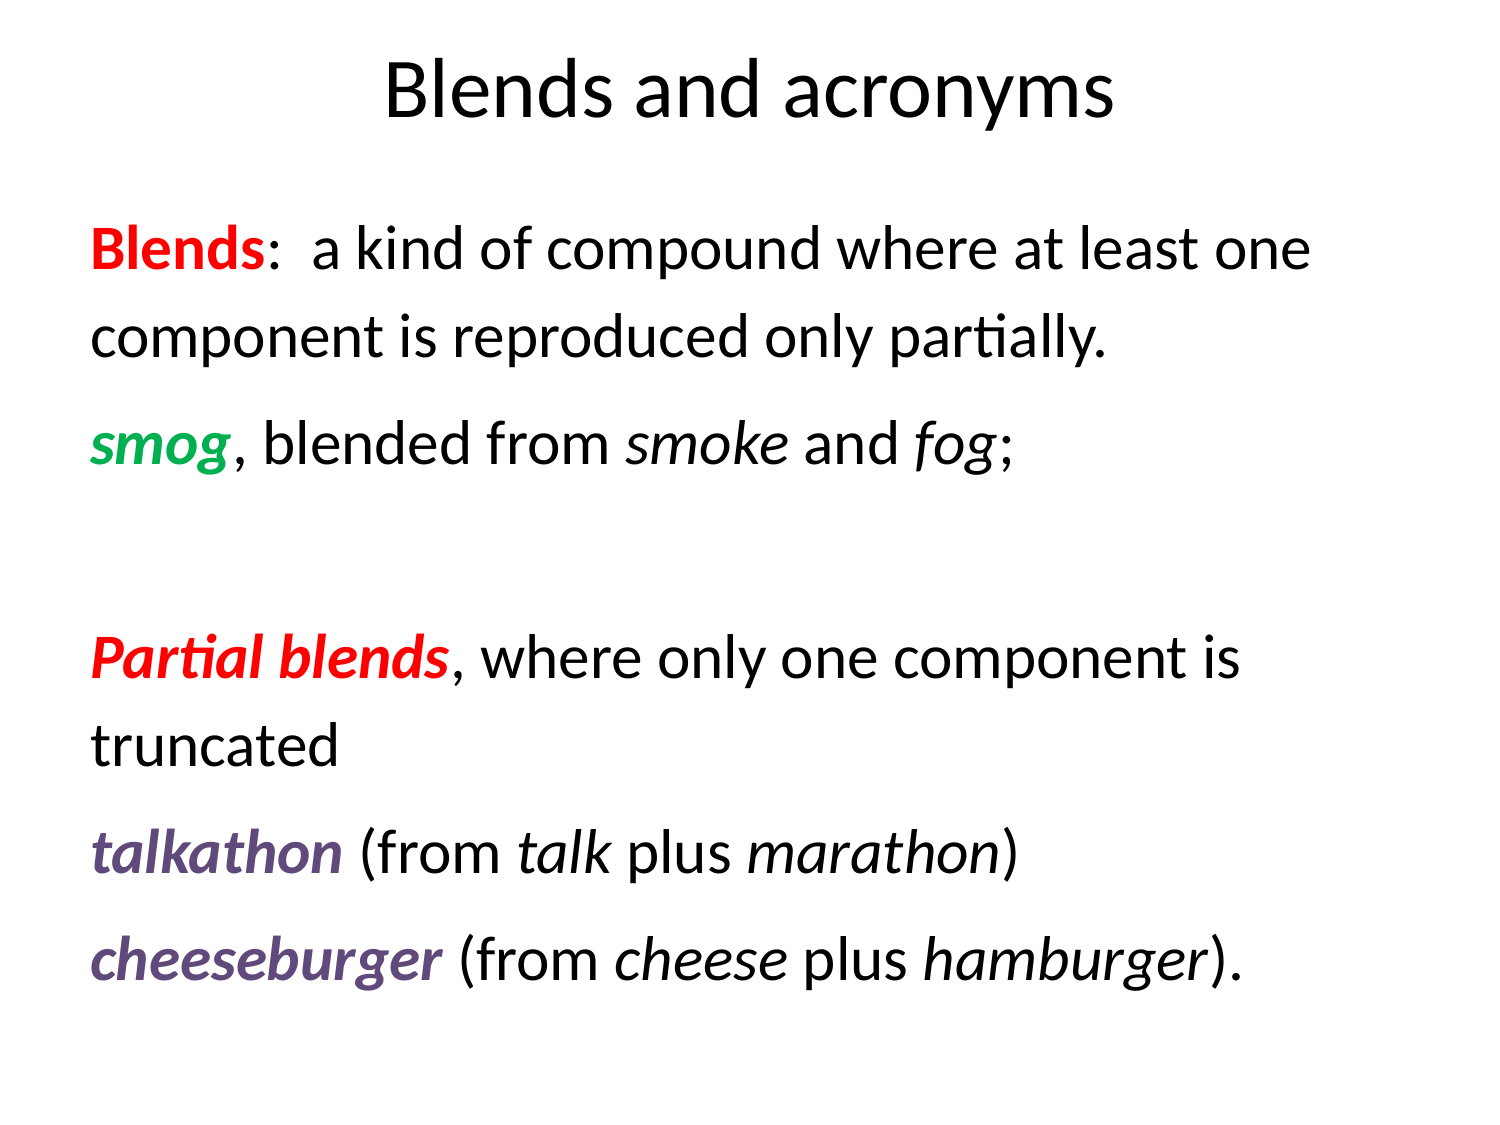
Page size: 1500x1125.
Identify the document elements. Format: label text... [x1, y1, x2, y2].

list Blends: a kind of compound where at least one component is reproduced only partially. smog, blended from smoke and fog; Partial blends, where only one component is truncated talkathon (from talk plus marathon) cheeseburger (from cheese plus hamburger). [75, 187, 1425, 1005]
title Blends and acronyms [75, 24, 1425, 143]
